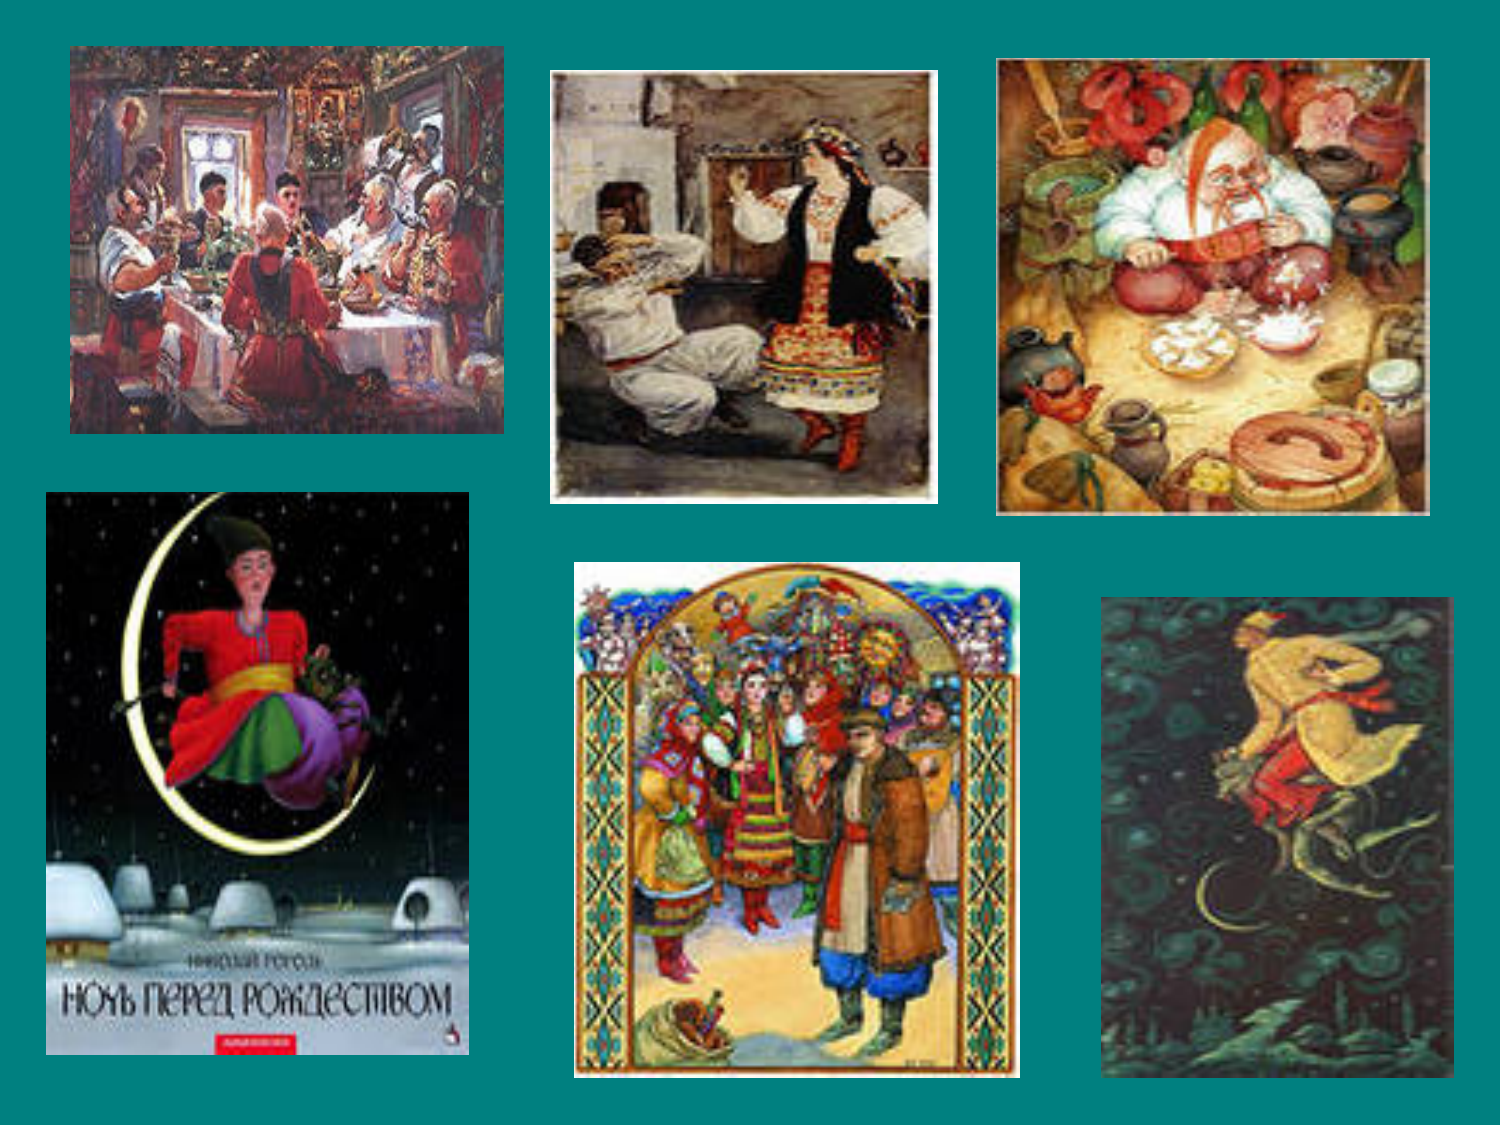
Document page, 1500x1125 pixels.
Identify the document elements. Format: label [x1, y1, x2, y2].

picture [573, 562, 1020, 1079]
picture [550, 70, 938, 505]
picture [1101, 597, 1454, 1079]
list [70, 46, 505, 434]
picture [995, 58, 1430, 516]
picture [46, 491, 469, 1055]
